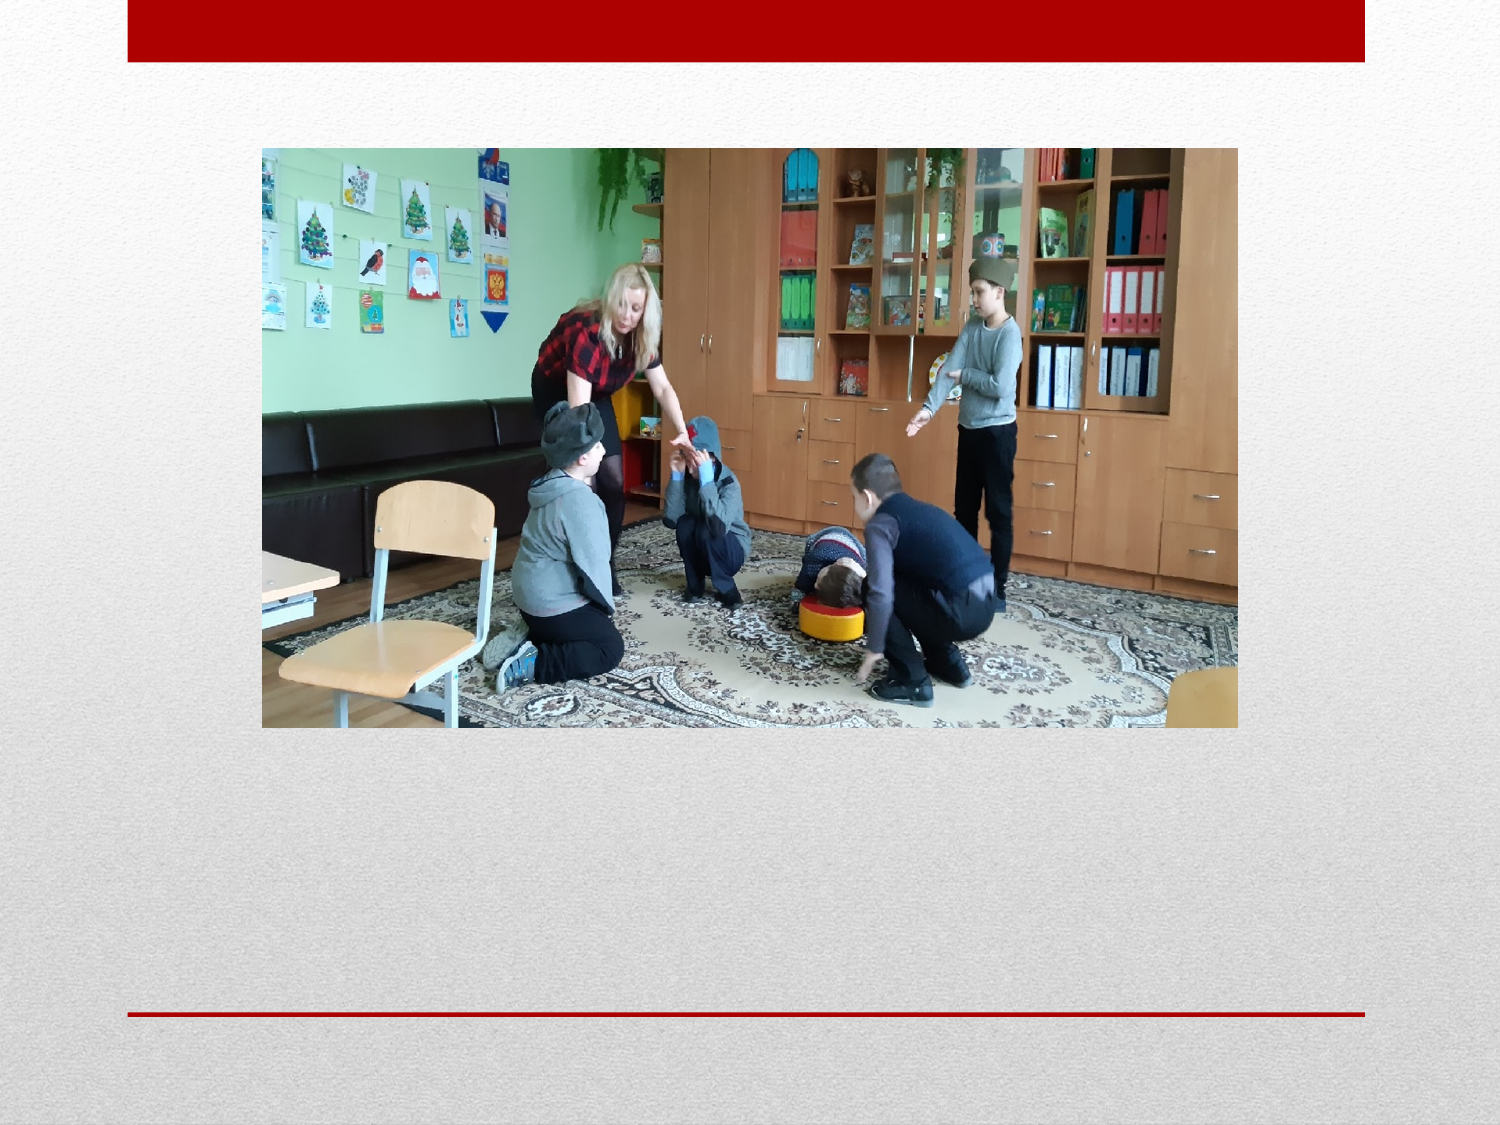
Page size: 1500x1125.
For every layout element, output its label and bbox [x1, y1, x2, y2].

picture [261, 148, 1238, 729]
